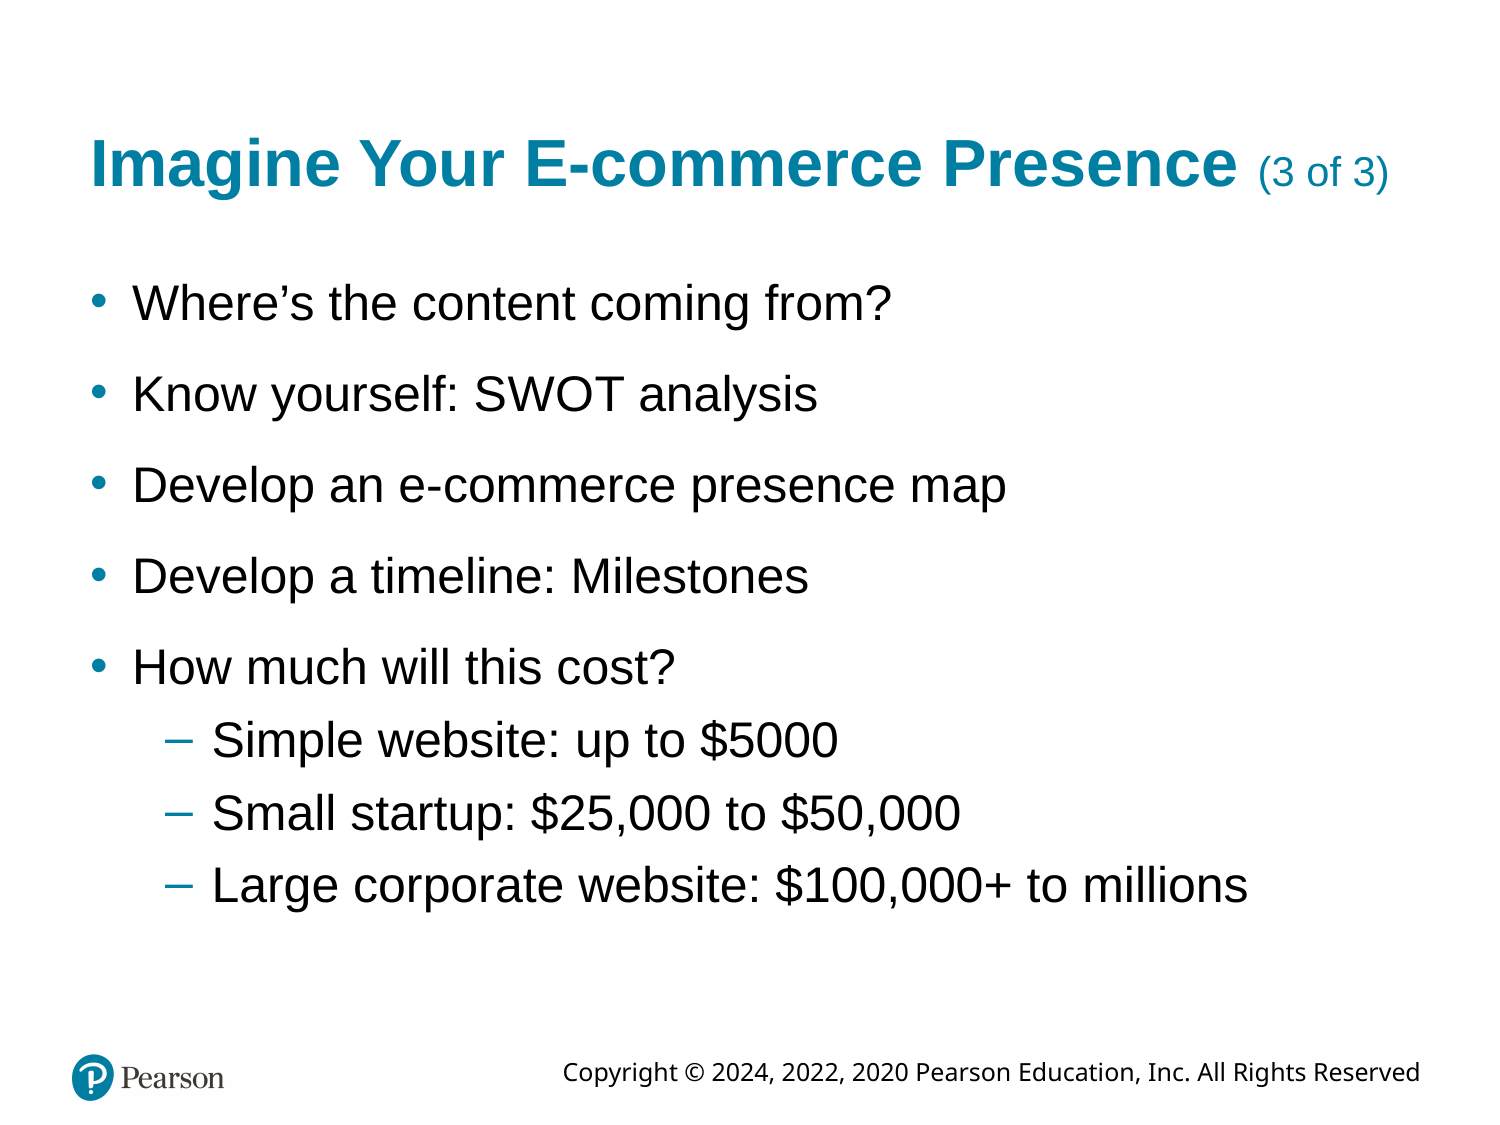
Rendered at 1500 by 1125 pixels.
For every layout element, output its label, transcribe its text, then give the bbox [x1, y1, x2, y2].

list Where’s the content coming from? Know yourself: S W O T analysis Develop an e-commerce presence map Develop a timeline: Milestones How much will this cost? Simple website: up to $5000 Small startup: $25,000 to $50,000 Large corporate website: $100,000+ to millions [75, 255, 1426, 970]
title Imagine Your E-commerce Presence (3 of 3) [75, 35, 1425, 216]
picture [51, 1053, 245, 1102]
